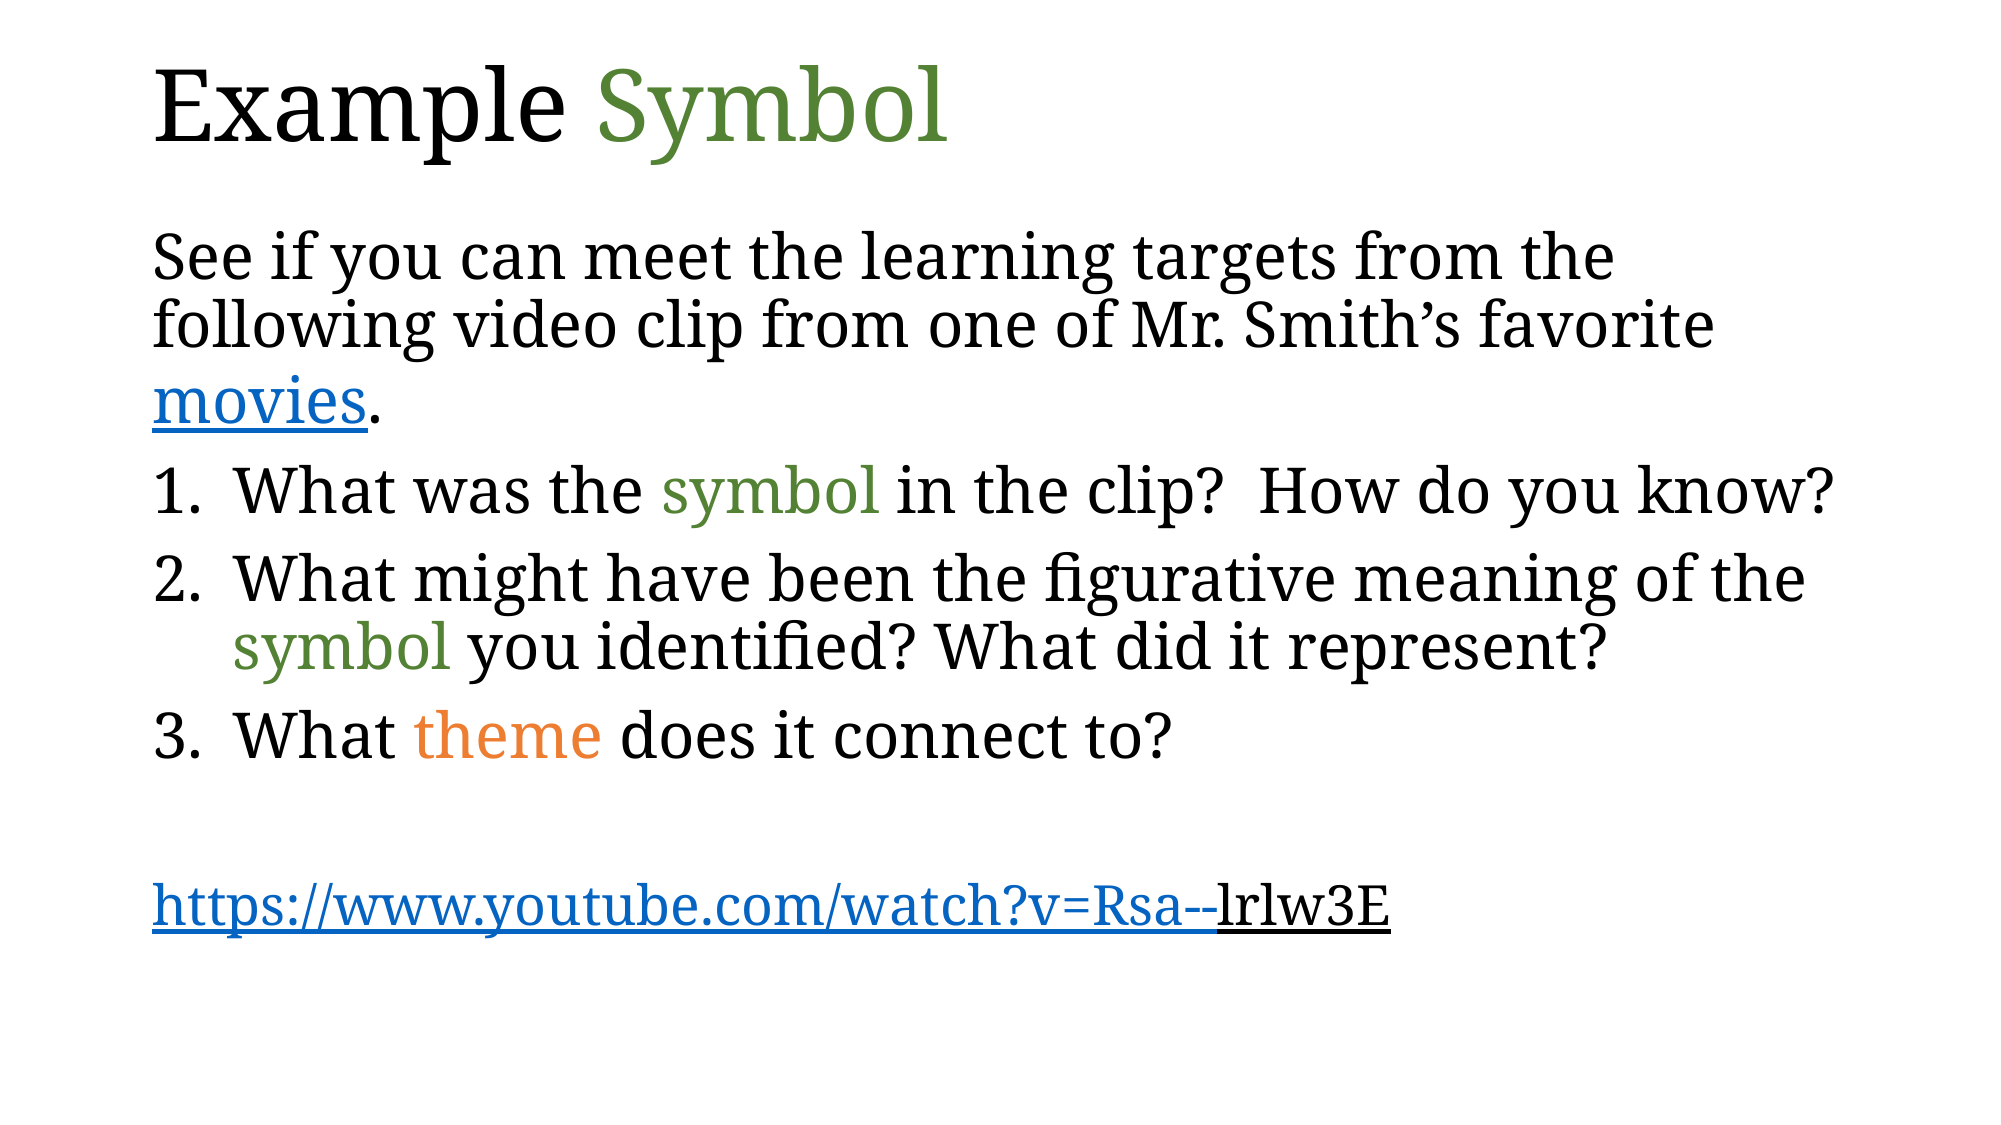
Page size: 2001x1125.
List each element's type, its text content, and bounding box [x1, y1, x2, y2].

list See if you can meet the learning targets from the following video clip from one of Mr. Smith’s favorite movies. What was the symbol in the clip? How do you know? What might have been the figurative meaning of the symbol you identified? What did it represent? What theme does it connect to? https://www.youtube.com/watch?v=Rsa--lrlw3E [137, 217, 1863, 1014]
title Example Symbol [137, 0, 1863, 217]
